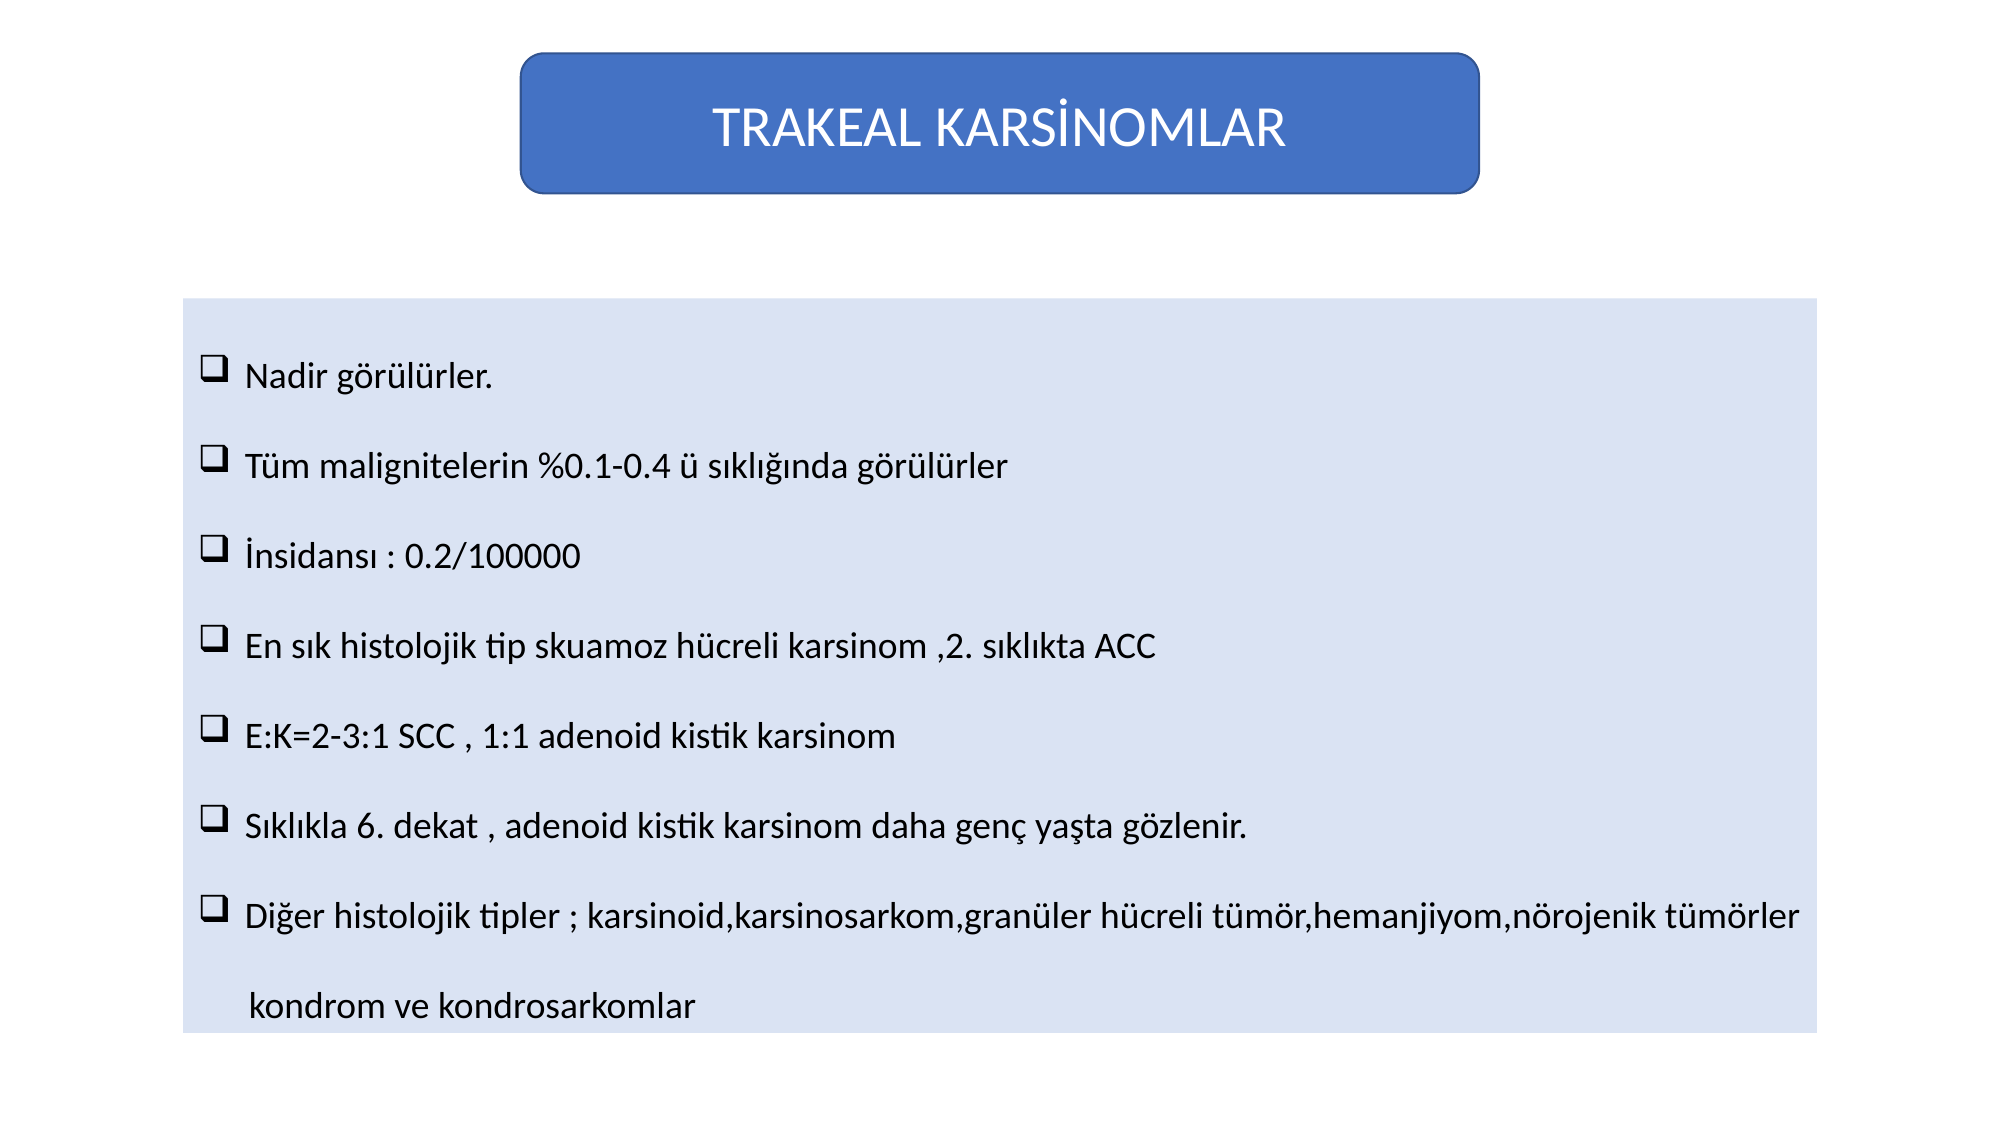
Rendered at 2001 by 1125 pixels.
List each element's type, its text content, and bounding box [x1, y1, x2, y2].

text_box Nadir görülürler. Tüm malignitelerin %0.1-0.4 ü sıklığında görülürler İnsidansı : 0.2/100000 En sık histolojik tip skuamoz hücreli karsinom ,2. sıklıkta ACC E:K=2-3:1 SCC , 1:1 adenoid kistik karsinom Sıklıkla 6. dekat , adenoid kistik karsinom daha genç yaşta gözlenir. Diğer histolojik tipler ; karsinoid,karsinosarkom,granüler hücreli tümör,hemanjiyom,nörojenik tümörler kondrom ve kondrosarkomlar [183, 298, 1817, 1033]
text_box TRAKEAL KARSİNOMLAR [519, 52, 1481, 195]
